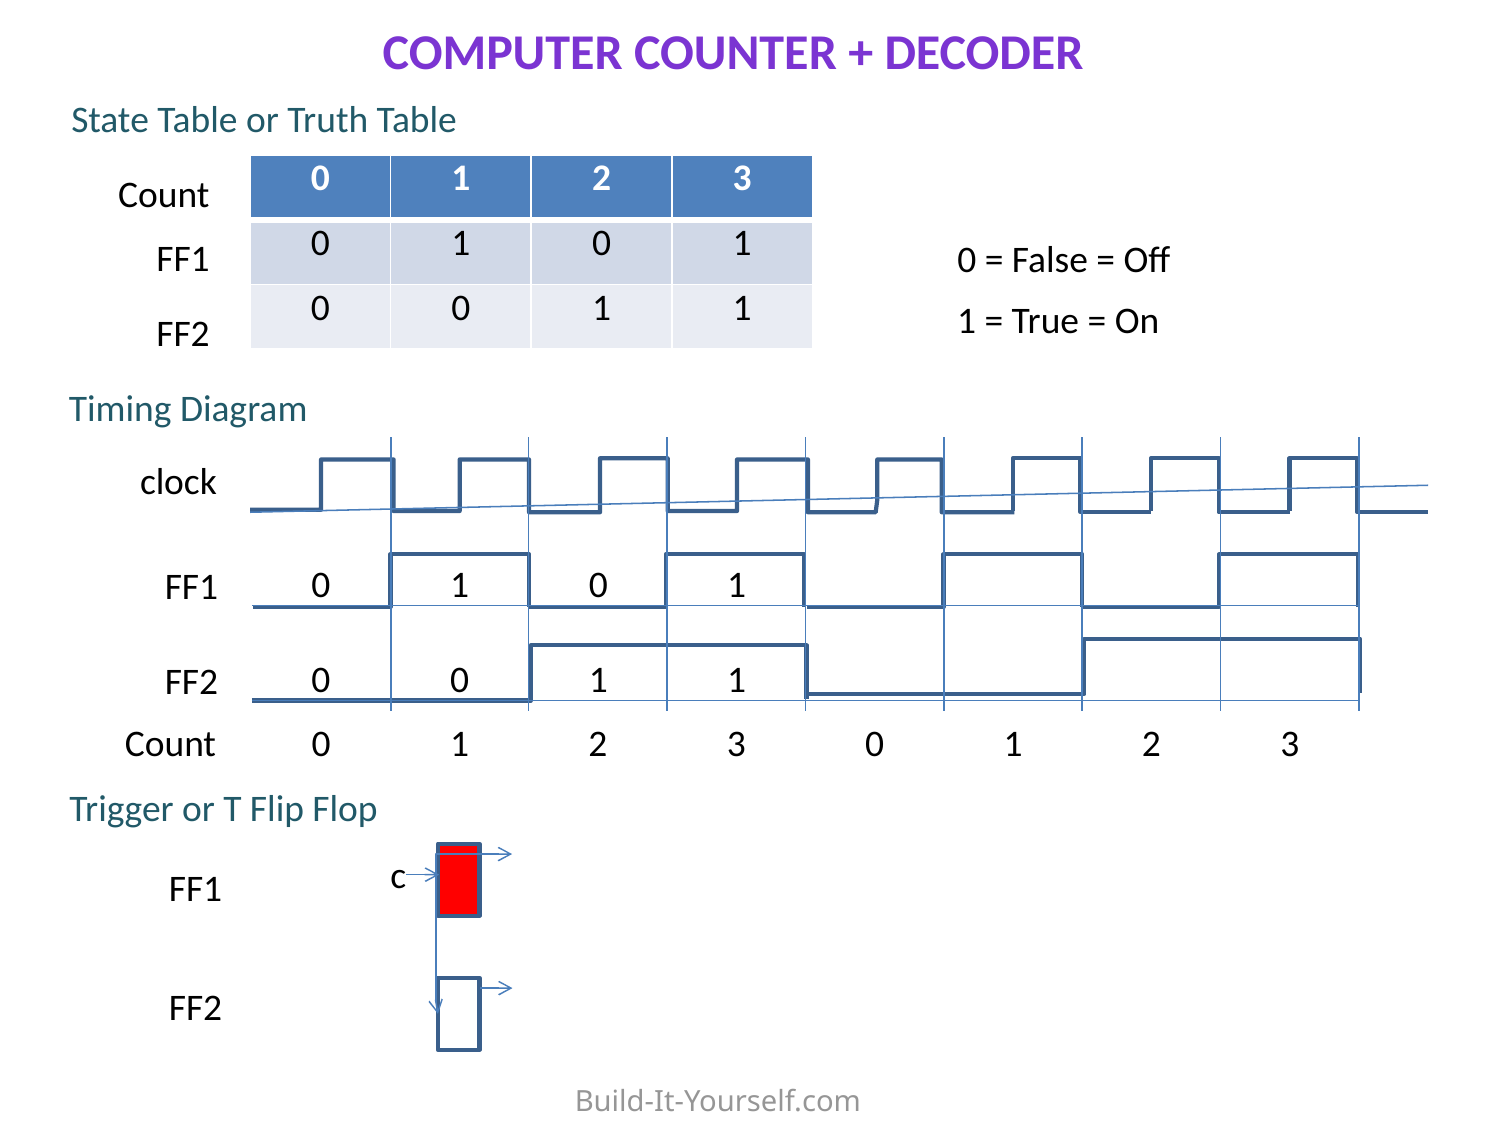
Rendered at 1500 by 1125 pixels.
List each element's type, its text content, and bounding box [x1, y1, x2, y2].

table_cell 1 [391, 223, 530, 284]
table_cell 1 [673, 223, 812, 284]
text_box FF1 [141, 226, 225, 287]
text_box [101, 436, 1429, 763]
text_box c [375, 843, 405, 904]
table_cell 0 [251, 285, 390, 348]
text_box Computer Counter + Decoder [91, 12, 1375, 88]
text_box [406, 843, 513, 1051]
text_box FF2 [153, 976, 237, 1036]
text_box FF2 [141, 301, 225, 362]
text_box FF1 [153, 856, 237, 916]
text_box State Table or Truth Table [56, 87, 473, 148]
table_header 3 [673, 156, 812, 217]
table_cell 0 [251, 223, 390, 284]
table_header 1 [391, 156, 530, 217]
table_cell 0 [391, 285, 530, 348]
table_cell 0 [532, 223, 671, 284]
table_cell 1 [532, 285, 671, 348]
text_box Count [103, 162, 225, 223]
table_cell 1 [673, 285, 812, 348]
text_box Build-It-Yourself.com [560, 1074, 877, 1125]
text_box 0 = False = Off [942, 228, 1186, 288]
text_box Trigger or T Flip Flop [54, 776, 394, 837]
text_box Timing Diagram [54, 376, 323, 437]
table_header 2 [532, 156, 671, 217]
table_header 0 [251, 156, 390, 217]
text_box 1 = True = On [942, 288, 1175, 349]
